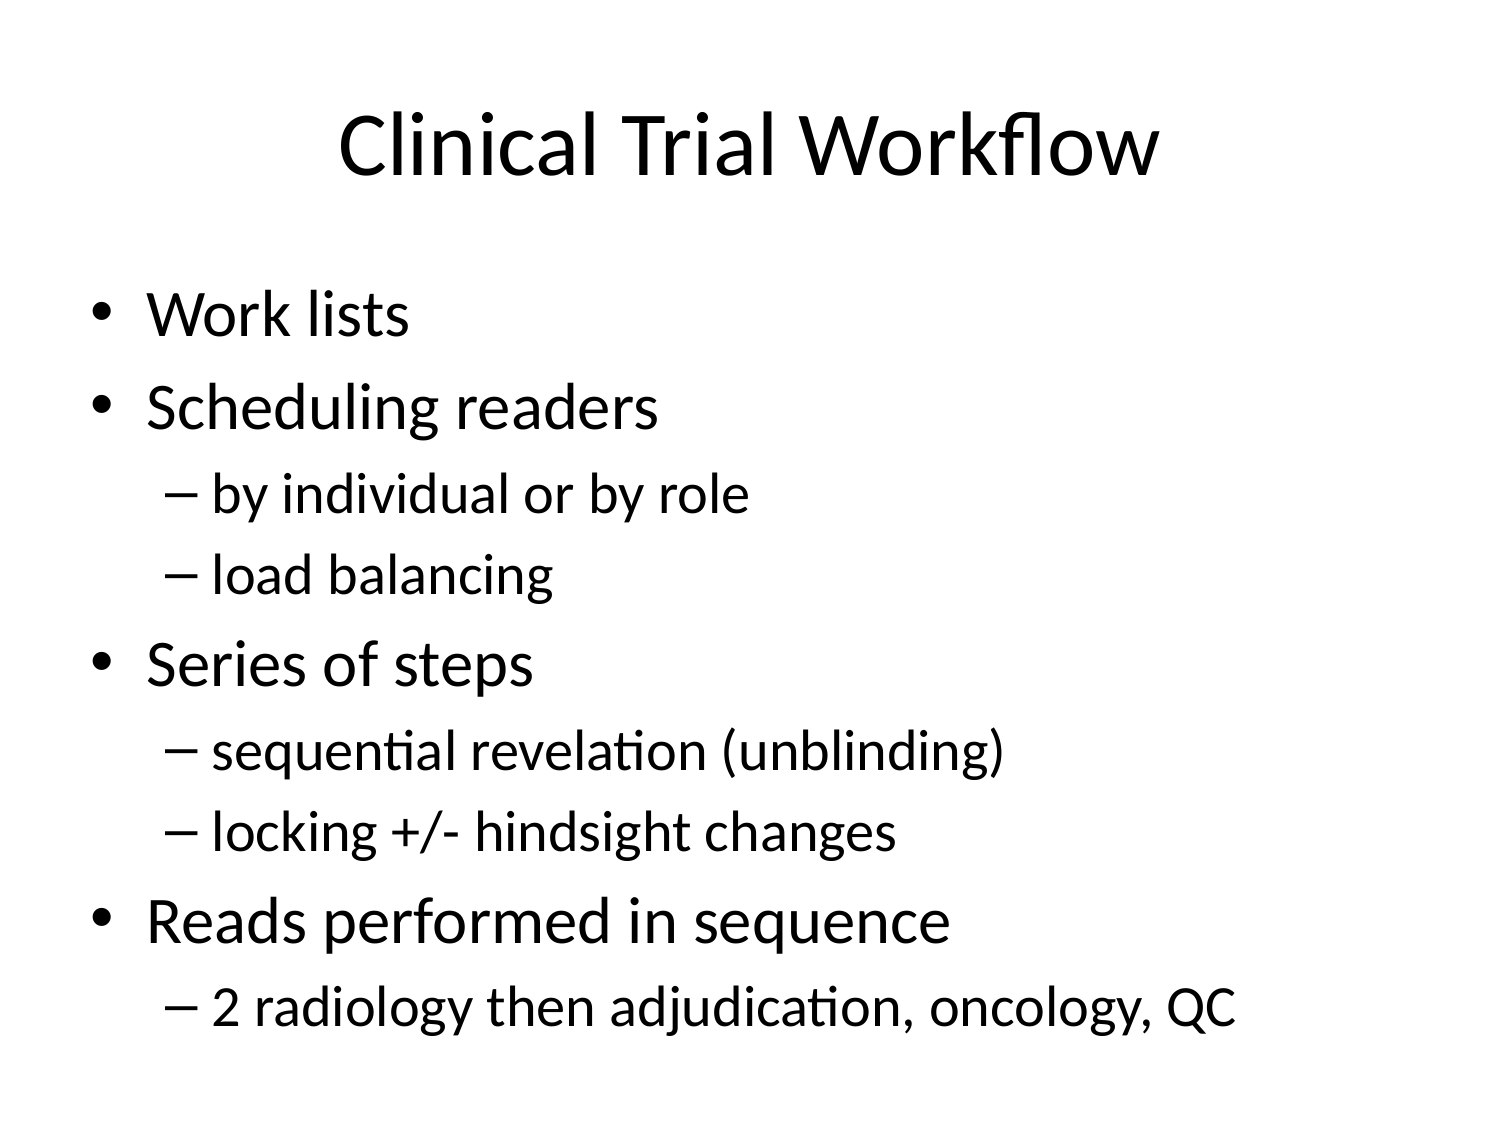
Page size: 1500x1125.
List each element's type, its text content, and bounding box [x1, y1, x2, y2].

title Clinical Trial Workflow [75, 45, 1425, 233]
list Work lists Scheduling readers by individual or by role load balancing Series of steps sequential revelation (unblinding) locking +/- hindsight changes Reads performed in sequence 2 radiology then adjudication, oncology, QC [75, 262, 1425, 1005]
